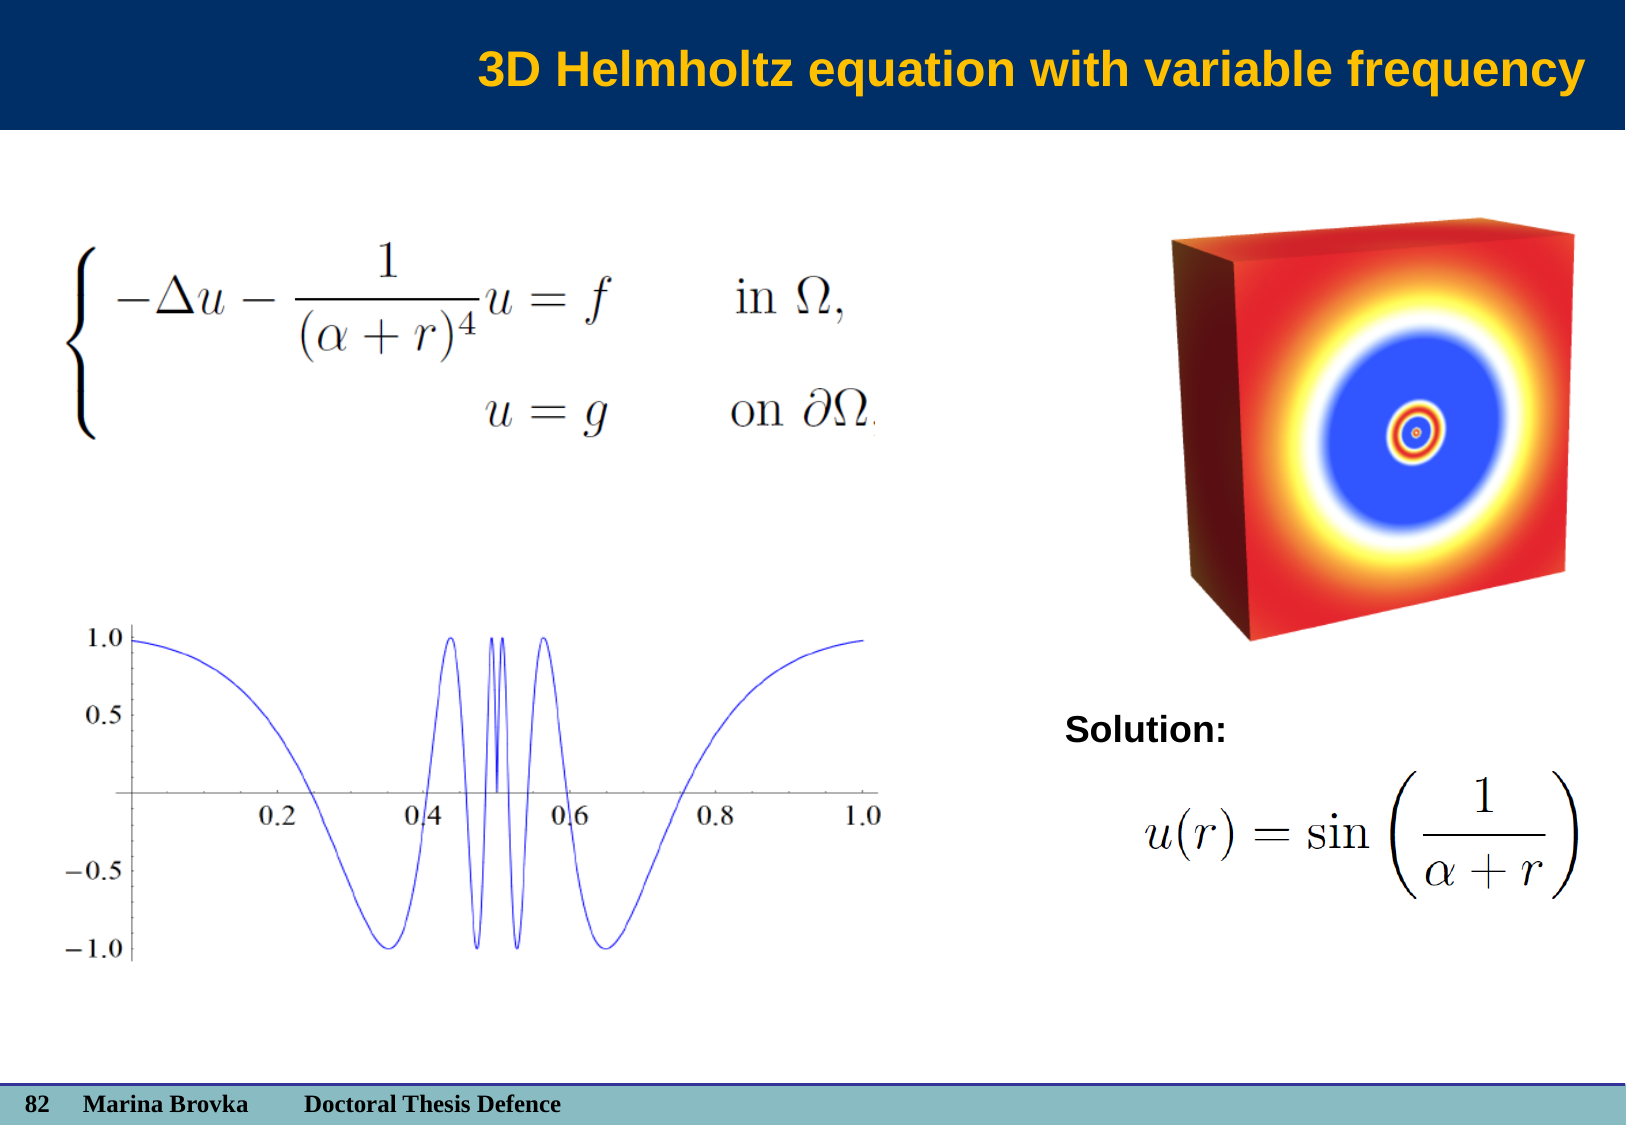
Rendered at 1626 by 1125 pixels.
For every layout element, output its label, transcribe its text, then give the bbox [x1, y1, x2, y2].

text_box Solution: [1050, 697, 1470, 803]
title 3D Helmholtz equation with variable frequency [398, 28, 1602, 124]
picture [1137, 751, 1581, 903]
picture [54, 235, 876, 456]
picture [1157, 214, 1581, 649]
picture [47, 601, 901, 983]
